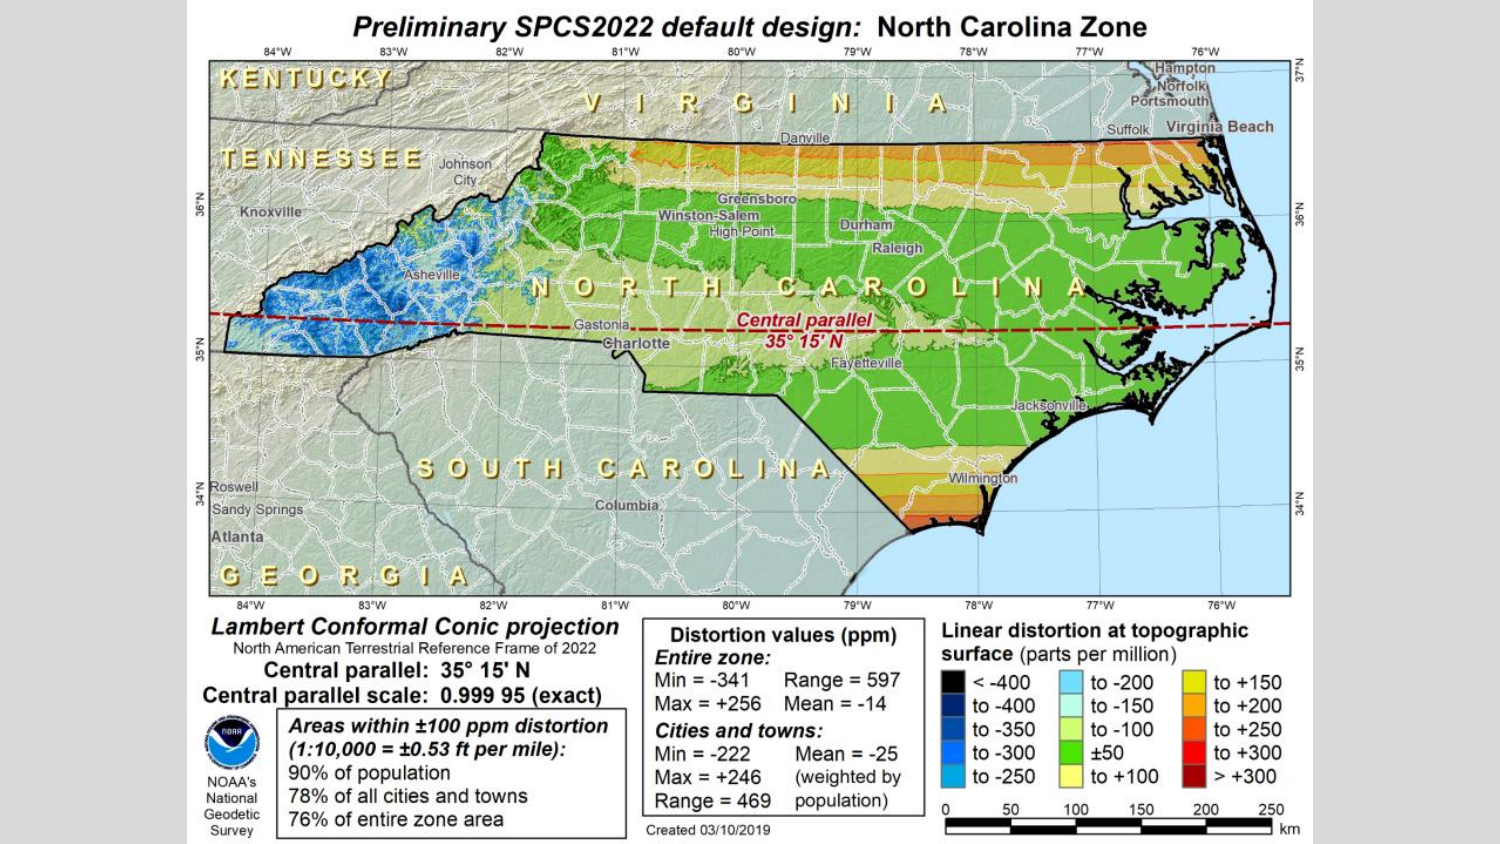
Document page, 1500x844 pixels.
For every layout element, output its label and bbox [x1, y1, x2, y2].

picture [187, 0, 1313, 844]
